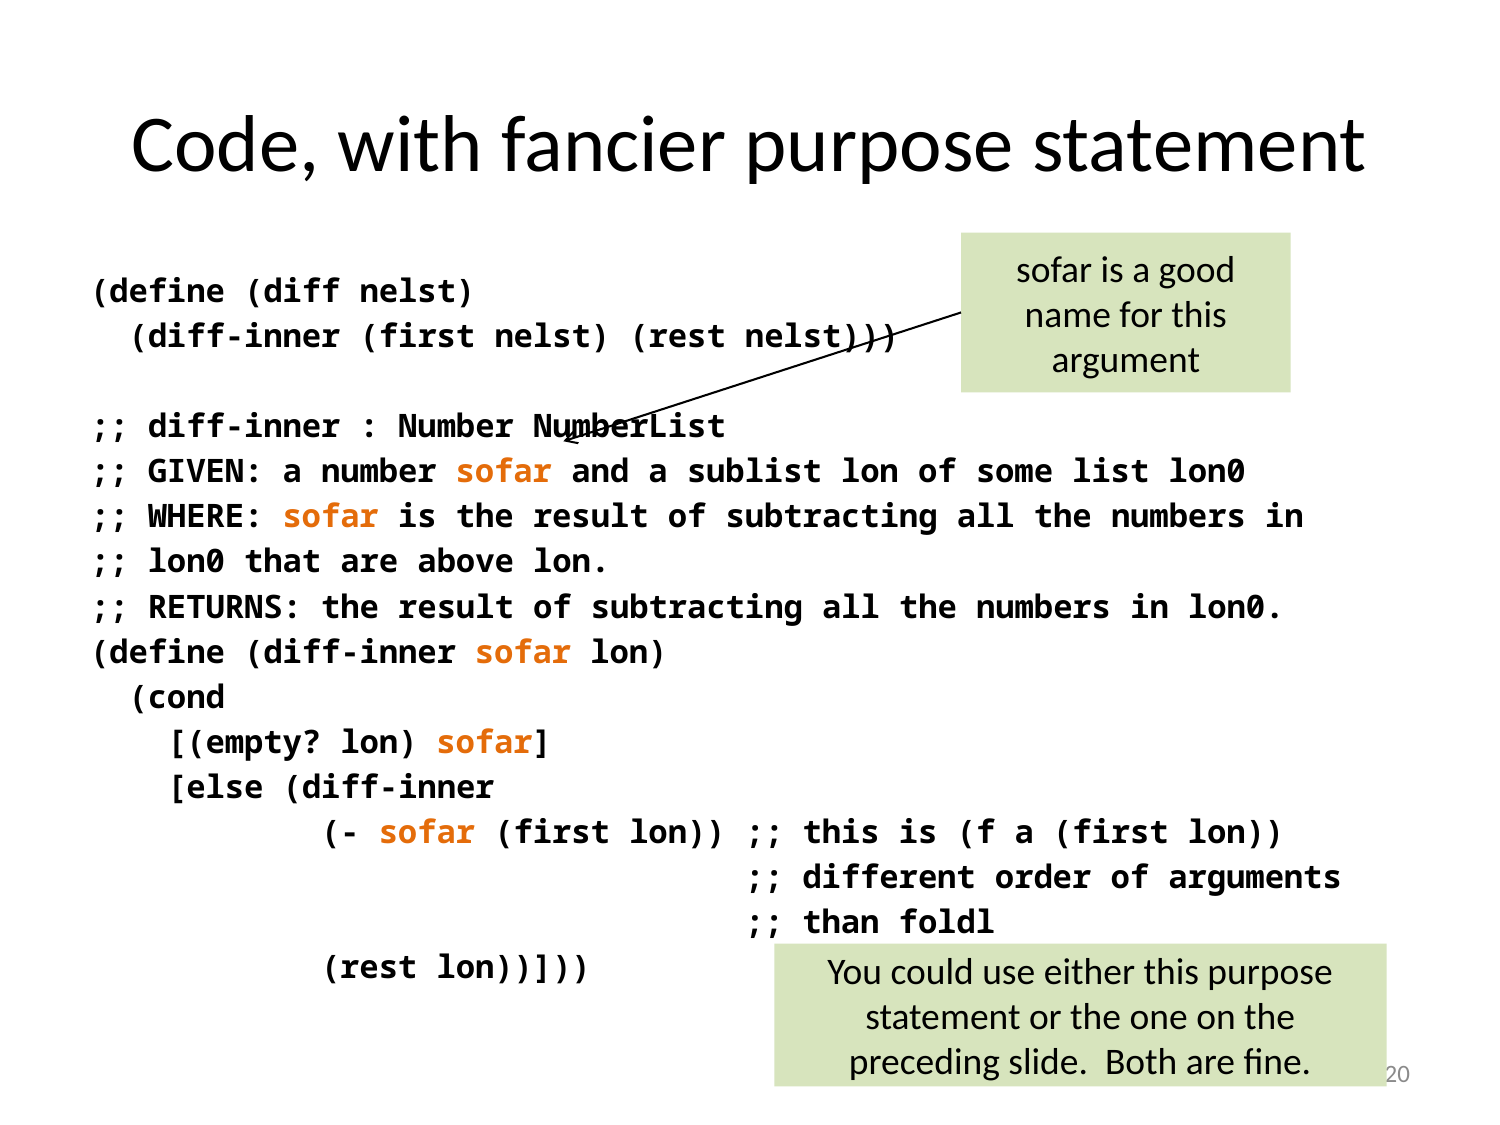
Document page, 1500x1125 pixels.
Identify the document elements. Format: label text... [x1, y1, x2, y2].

slide_number 20 [1074, 1042, 1425, 1103]
text_box sofar is a good name for this argument [959, 230, 1293, 394]
text_box You could use either this purpose statement or the one on the preceding slide. Both are fine. [772, 941, 1389, 1089]
list (define (diff nelst) (diff-inner (first nelst) (rest nelst))) ;; diff-inner : Number NumberList ;; GIVEN: a number sofar and a sublist lon of some list lon0 ;; WHERE: sofar is the result of subtracting all the numbers in ;; lon0 that are above lon. ;; RETURNS: the result of subtracting all the numbers in lon0. (define (diff-inner sofar lon) (cond [(empty? lon) sofar] [else (diff-inner (- sofar (first lon)) ;; this is (f a (first lon)) ;; different order of arguments ;; than foldl (rest lon))])) [75, 262, 1425, 1005]
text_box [563, 312, 962, 442]
title Code, with fancier purpose statement [75, 45, 1425, 233]
